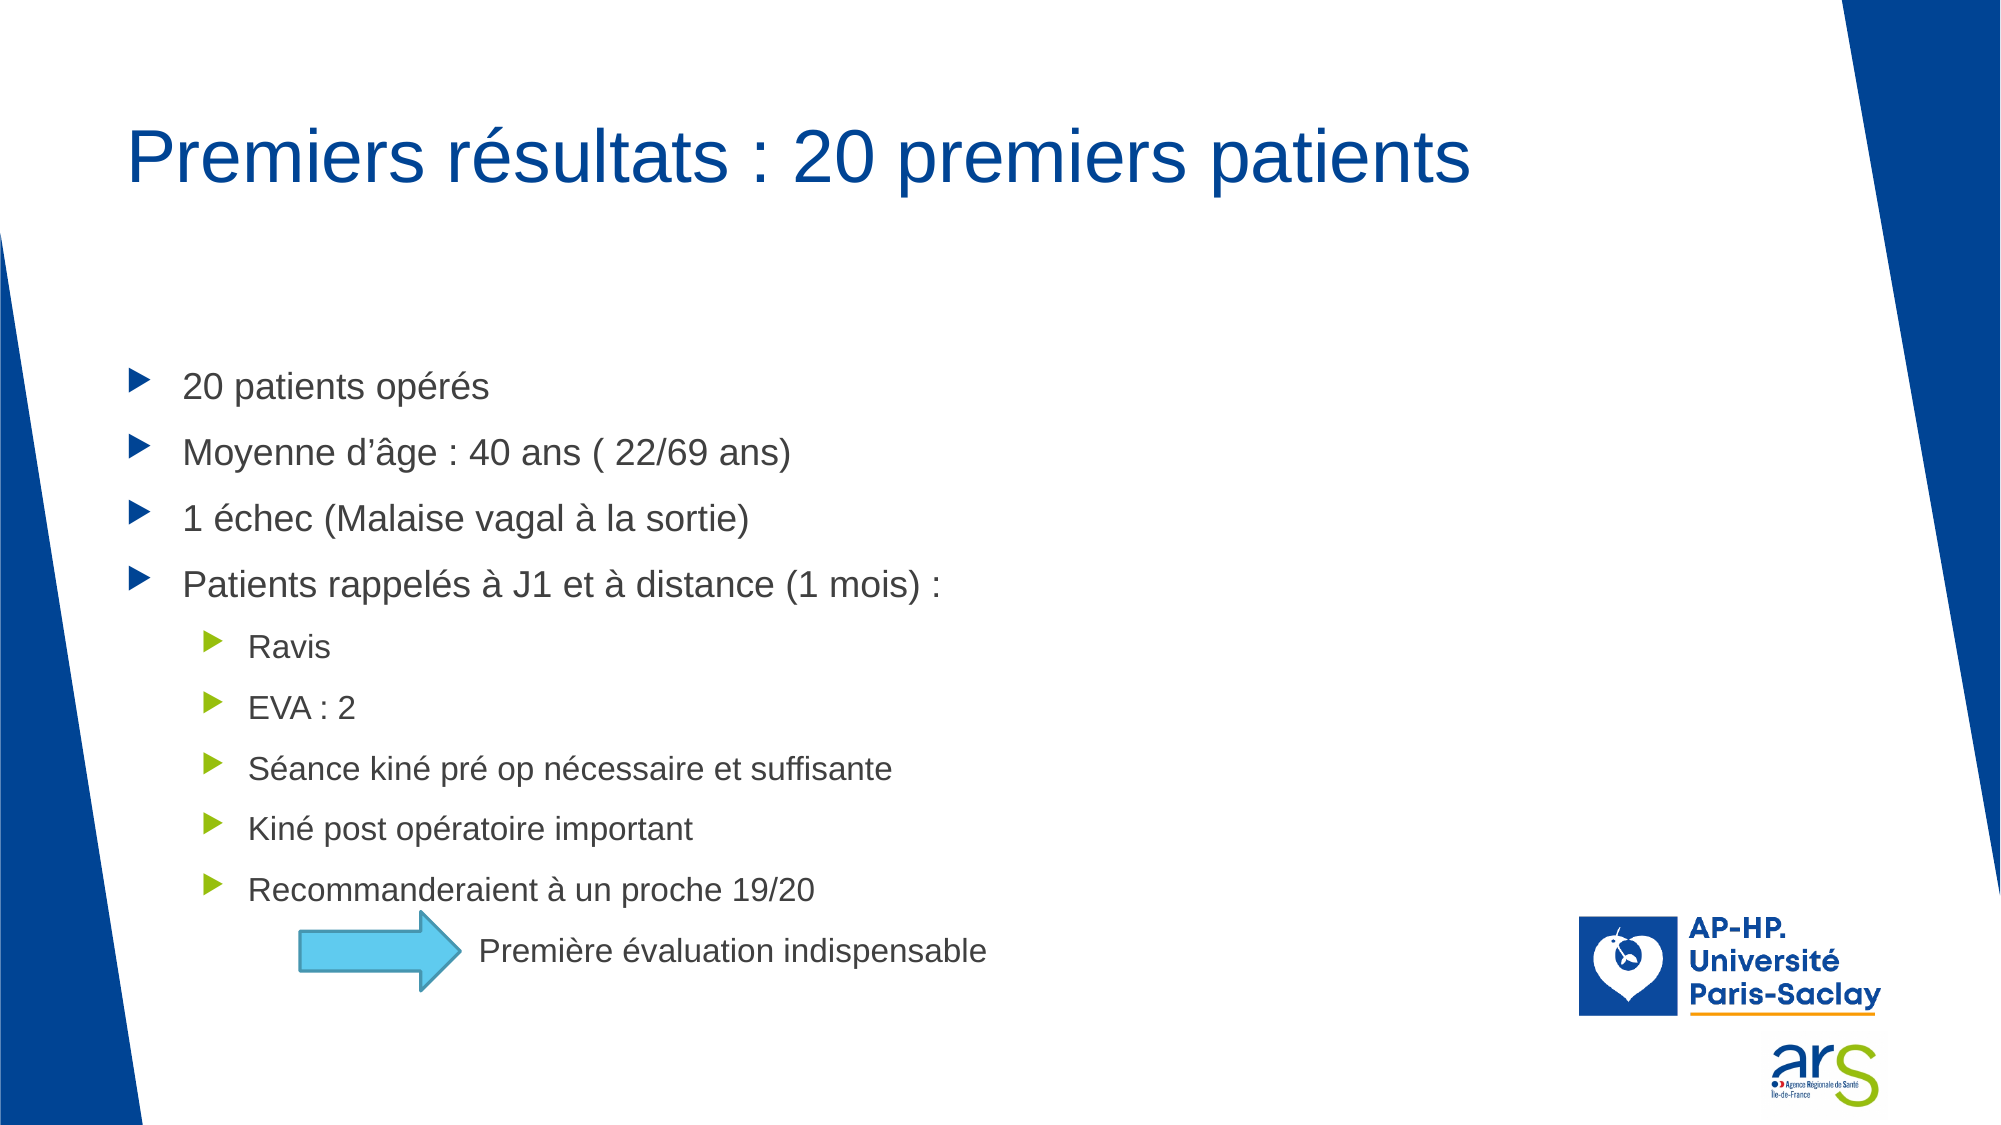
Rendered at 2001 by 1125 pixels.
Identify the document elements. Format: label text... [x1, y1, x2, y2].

list 20 patients opérés Moyenne d’âge : 40 ans ( 22/69 ans) 1 échec (Malaise vagal à la sortie) Patients rappelés à J1 et à distance (1 mois) : Ravis EVA : 2 Séance kiné pré op nécessaire et suffisante Kiné post opératoire important Recommanderaient à un proche 19/20 Première évaluation indispensable [111, 354, 1522, 992]
text_box [298, 910, 462, 993]
picture [1528, 866, 1925, 1120]
title Premiers résultats : 20 premiers patients [111, 99, 1522, 317]
